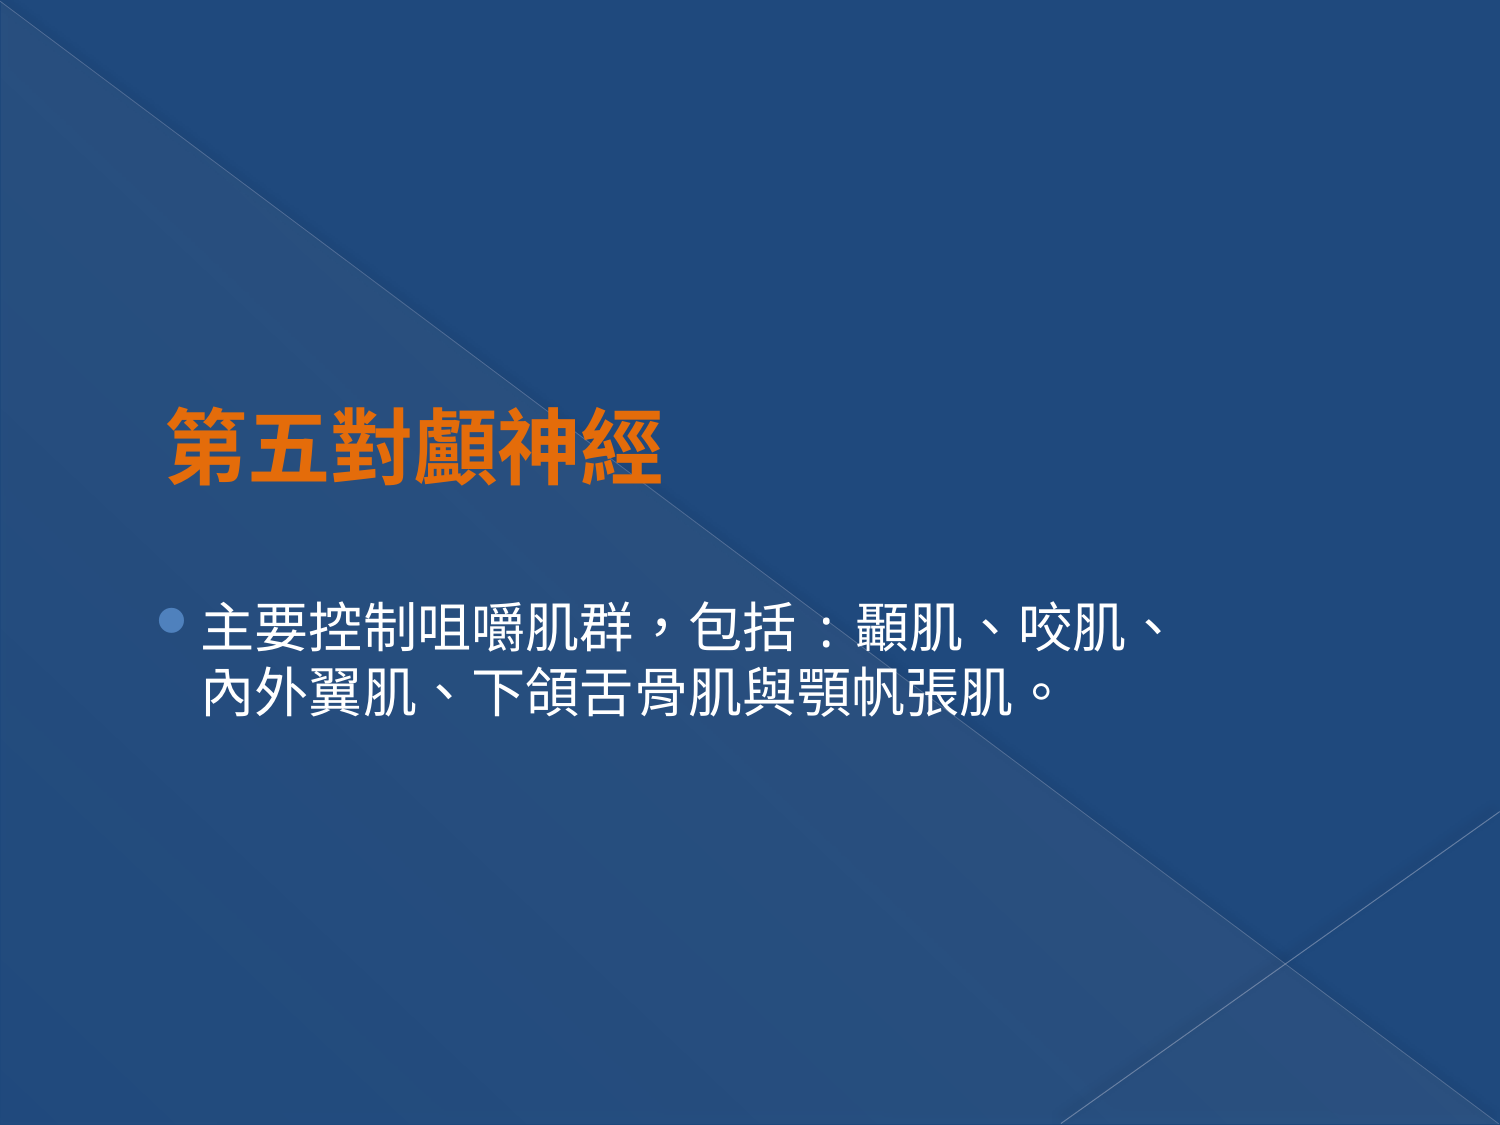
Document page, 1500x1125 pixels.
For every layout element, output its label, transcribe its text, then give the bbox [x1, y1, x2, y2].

title 第五對顱神經 [70, 351, 1421, 539]
list 主要控制咀嚼肌群，包括:顳肌、咬肌、內外翼肌、下頜舌骨肌與顎帆張肌。 [140, 585, 1222, 985]
